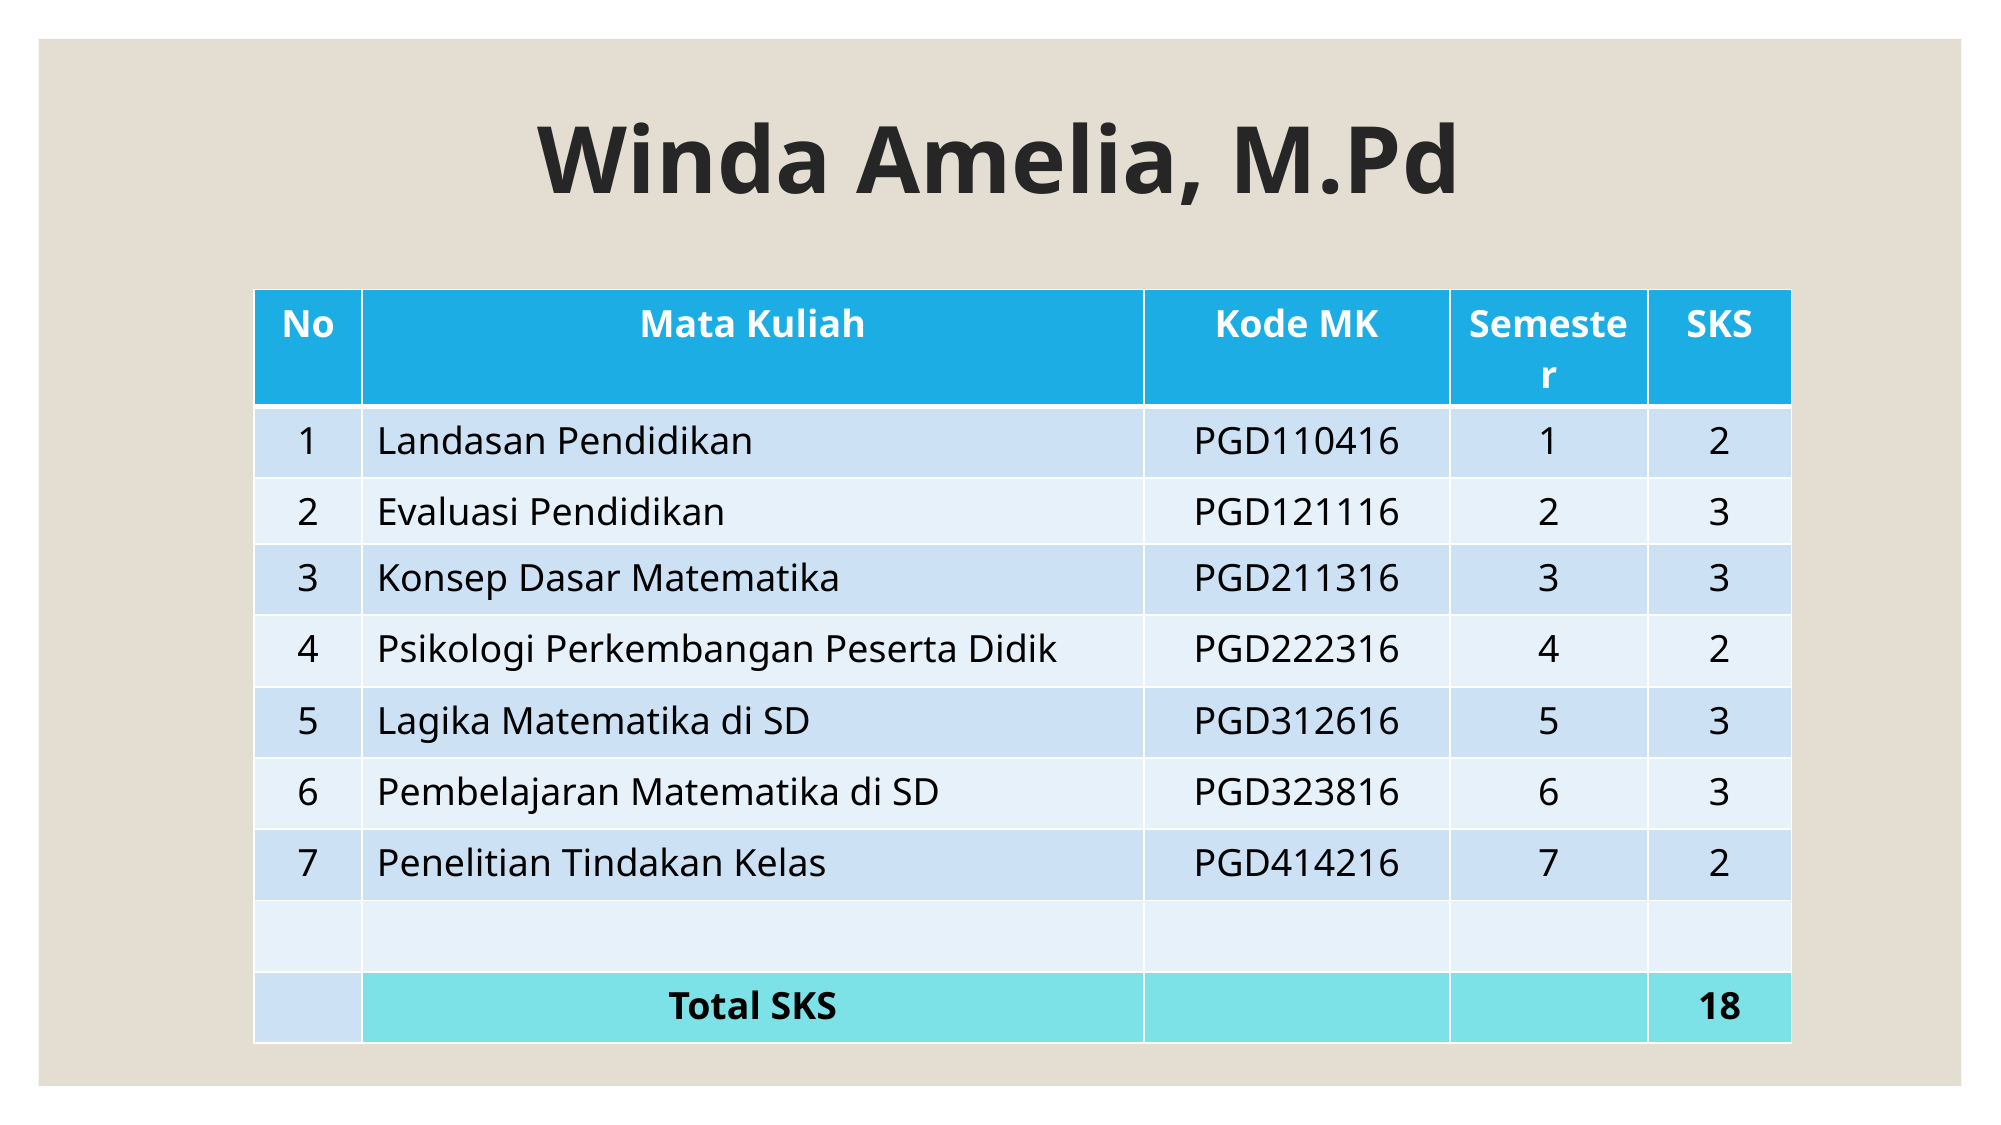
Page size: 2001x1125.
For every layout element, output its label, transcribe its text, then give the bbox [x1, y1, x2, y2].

table_cell 1 [255, 409, 361, 477]
table_cell Psikologi Perkembangan Peserta Didik [363, 616, 1143, 686]
table_header Mata Kuliah [363, 290, 1143, 404]
table_cell PGD414216 [1145, 830, 1449, 900]
table_cell PGD323816 [1145, 759, 1449, 828]
table_cell 3 [255, 545, 361, 614]
table_cell PGD121116 [1145, 479, 1449, 543]
table_cell 3 [1649, 479, 1791, 543]
table_cell [1451, 901, 1647, 971]
table_cell [1451, 973, 1647, 1042]
table_cell 2 [1649, 830, 1791, 900]
table_header No [255, 290, 361, 404]
table_cell 7 [1451, 830, 1647, 900]
table_header Semester [1451, 290, 1647, 404]
table_cell 3 [1451, 545, 1647, 614]
table_header Kode MK [1145, 290, 1449, 404]
table_cell [255, 901, 361, 971]
table_cell 5 [255, 688, 361, 757]
table_cell 1 [1451, 409, 1647, 477]
table_cell 2 [255, 479, 361, 543]
table_cell 4 [1451, 616, 1647, 686]
table_cell Evaluasi Pendidikan [363, 479, 1143, 543]
table_cell 3 [1649, 688, 1791, 757]
table_cell PGD211316 [1145, 545, 1449, 614]
table_cell [363, 901, 1143, 971]
table_cell Landasan Pendidikan [363, 409, 1143, 477]
table_cell Total SKS [363, 973, 1143, 1042]
table_cell [1145, 901, 1449, 971]
table_cell 5 [1451, 688, 1647, 757]
table_cell Lagika Matematika di SD [363, 688, 1143, 757]
table_cell 7 [255, 830, 361, 900]
table_cell 2 [1649, 616, 1791, 686]
table_cell Pembelajaran Matematika di SD [363, 759, 1143, 828]
table_cell [1649, 901, 1791, 971]
table_cell PGD222316 [1145, 616, 1449, 686]
table_cell Konsep Dasar Matematika [363, 545, 1143, 614]
table_cell PGD312616 [1145, 688, 1449, 757]
table_cell 2 [1649, 409, 1791, 477]
table_cell [1145, 973, 1449, 1042]
table_cell 3 [1649, 759, 1791, 828]
table_cell 2 [1451, 479, 1647, 543]
table_cell 6 [255, 759, 361, 828]
table_cell PGD110416 [1145, 409, 1449, 477]
table_cell 6 [1451, 759, 1647, 828]
table_cell 3 [1649, 545, 1791, 614]
title Winda Amelia, M.Pd [174, 105, 1825, 221]
table_cell 4 [255, 616, 361, 686]
table_header SKS [1649, 290, 1791, 404]
table_cell Penelitian Tindakan Kelas [363, 830, 1143, 900]
table_cell 18 [1649, 973, 1791, 1042]
table_cell [255, 973, 361, 1042]
